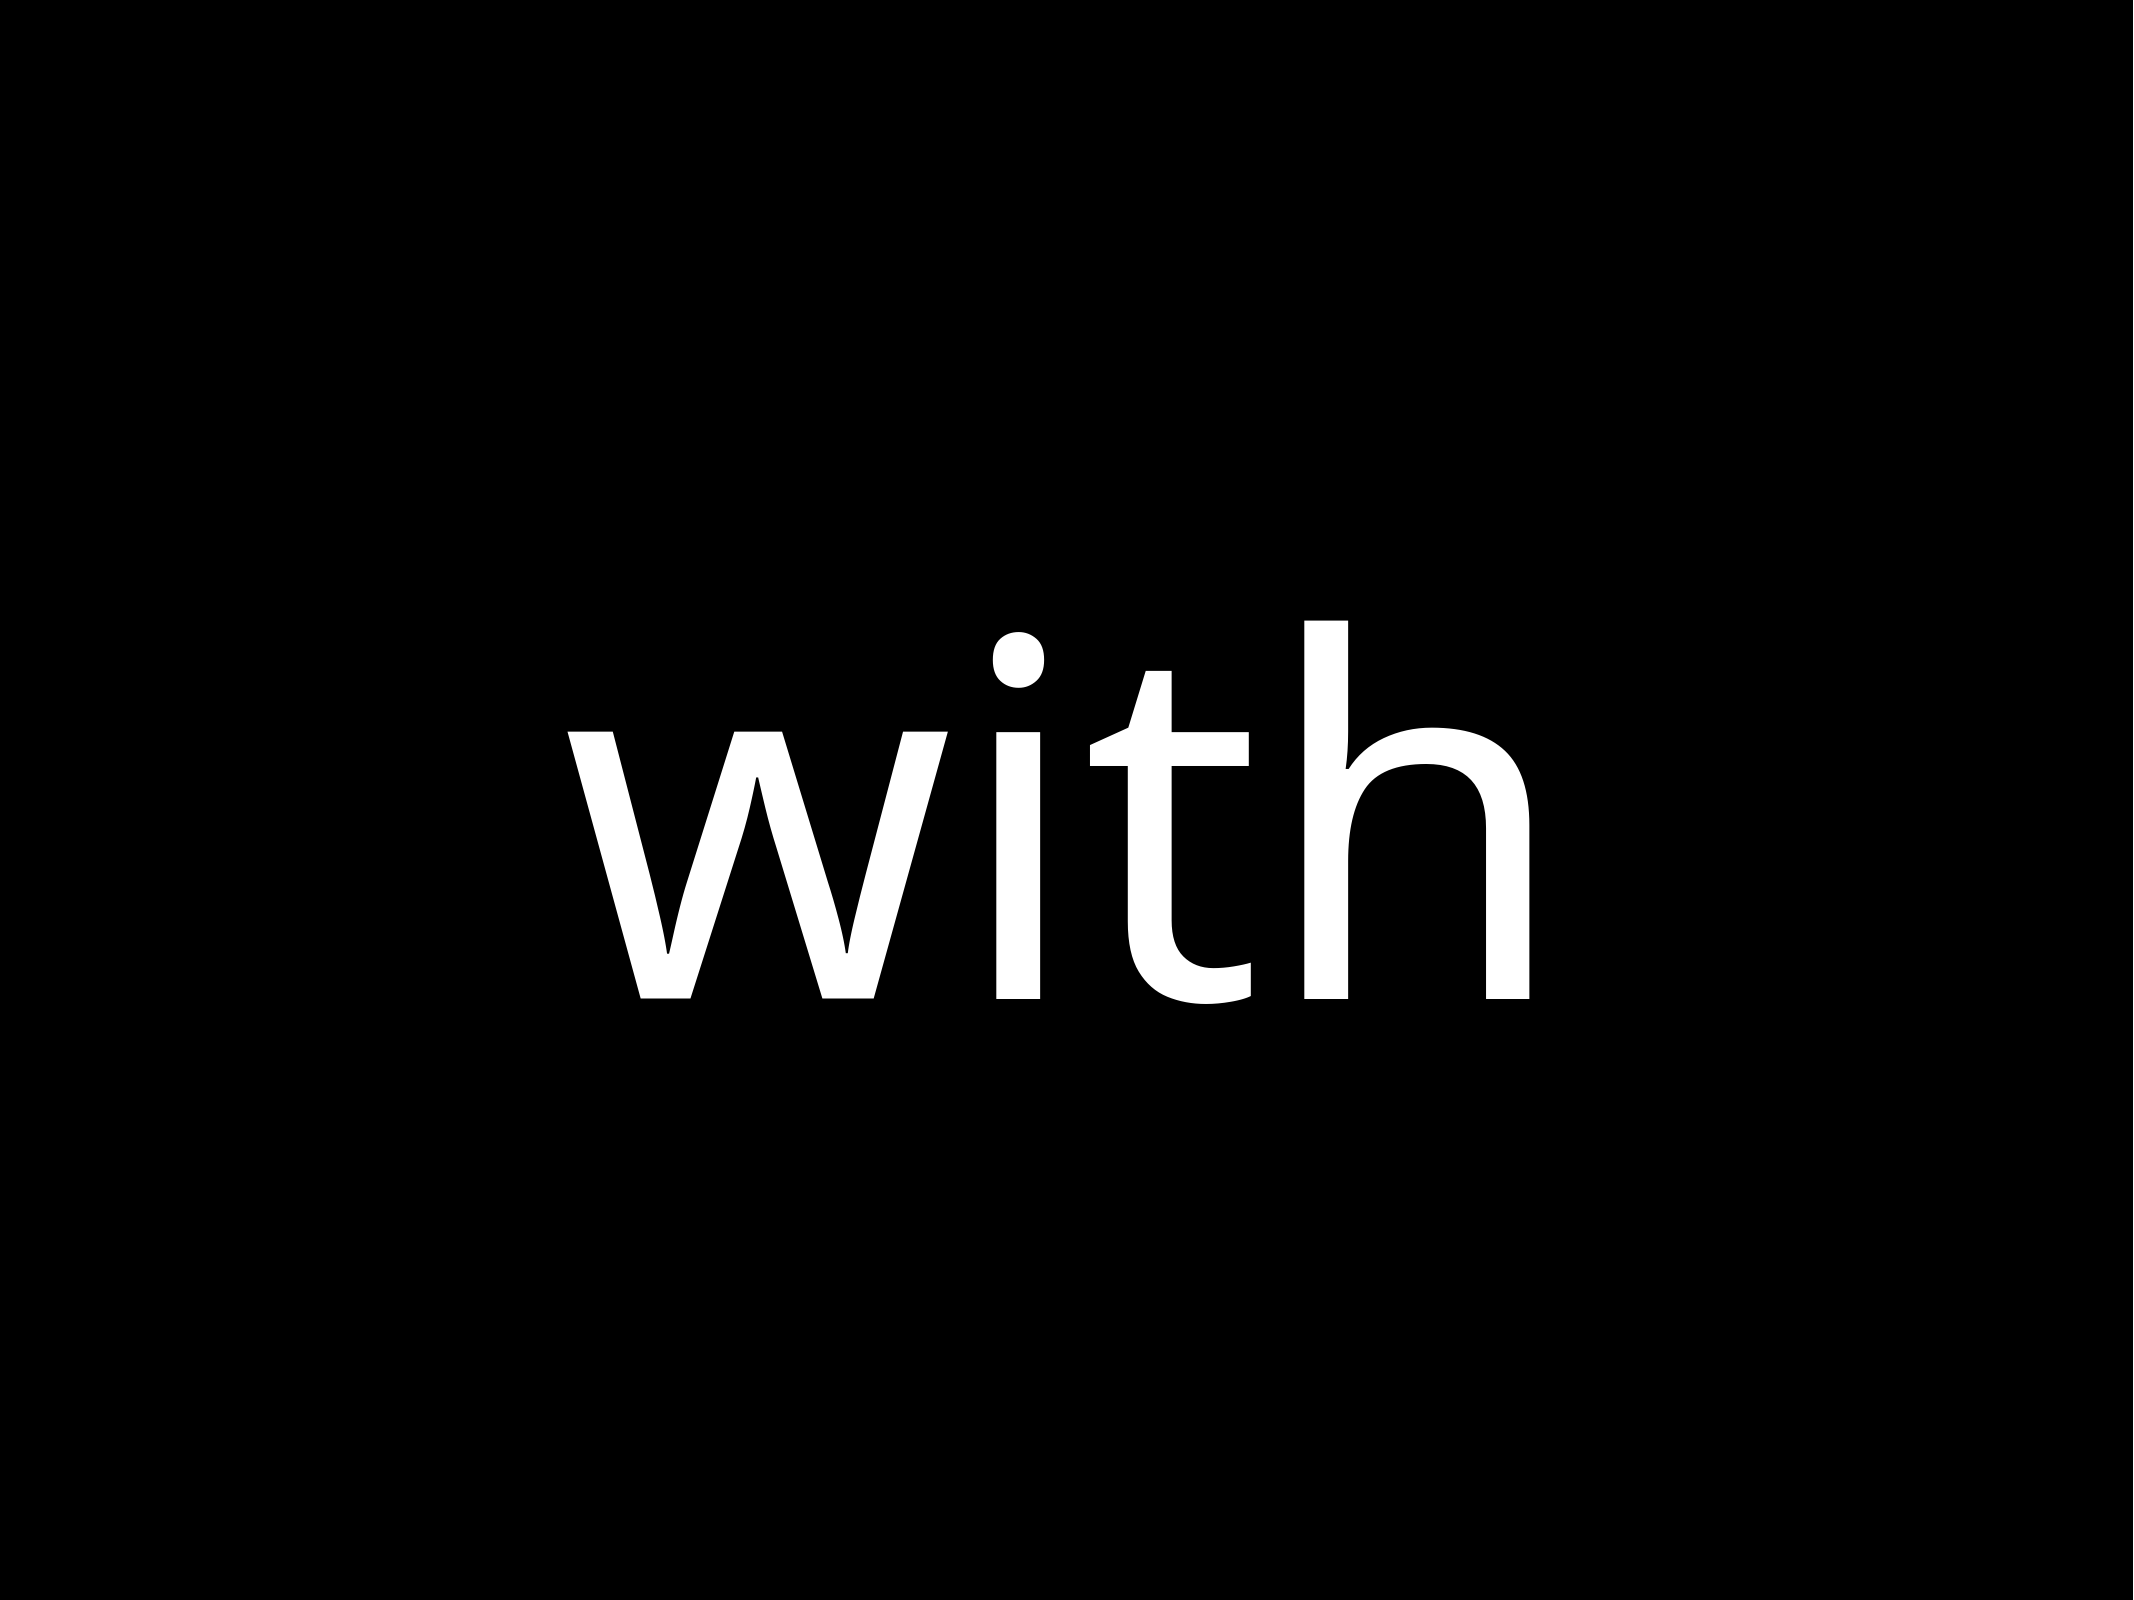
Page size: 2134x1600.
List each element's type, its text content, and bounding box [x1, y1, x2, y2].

title with [207, 528, 1926, 1072]
